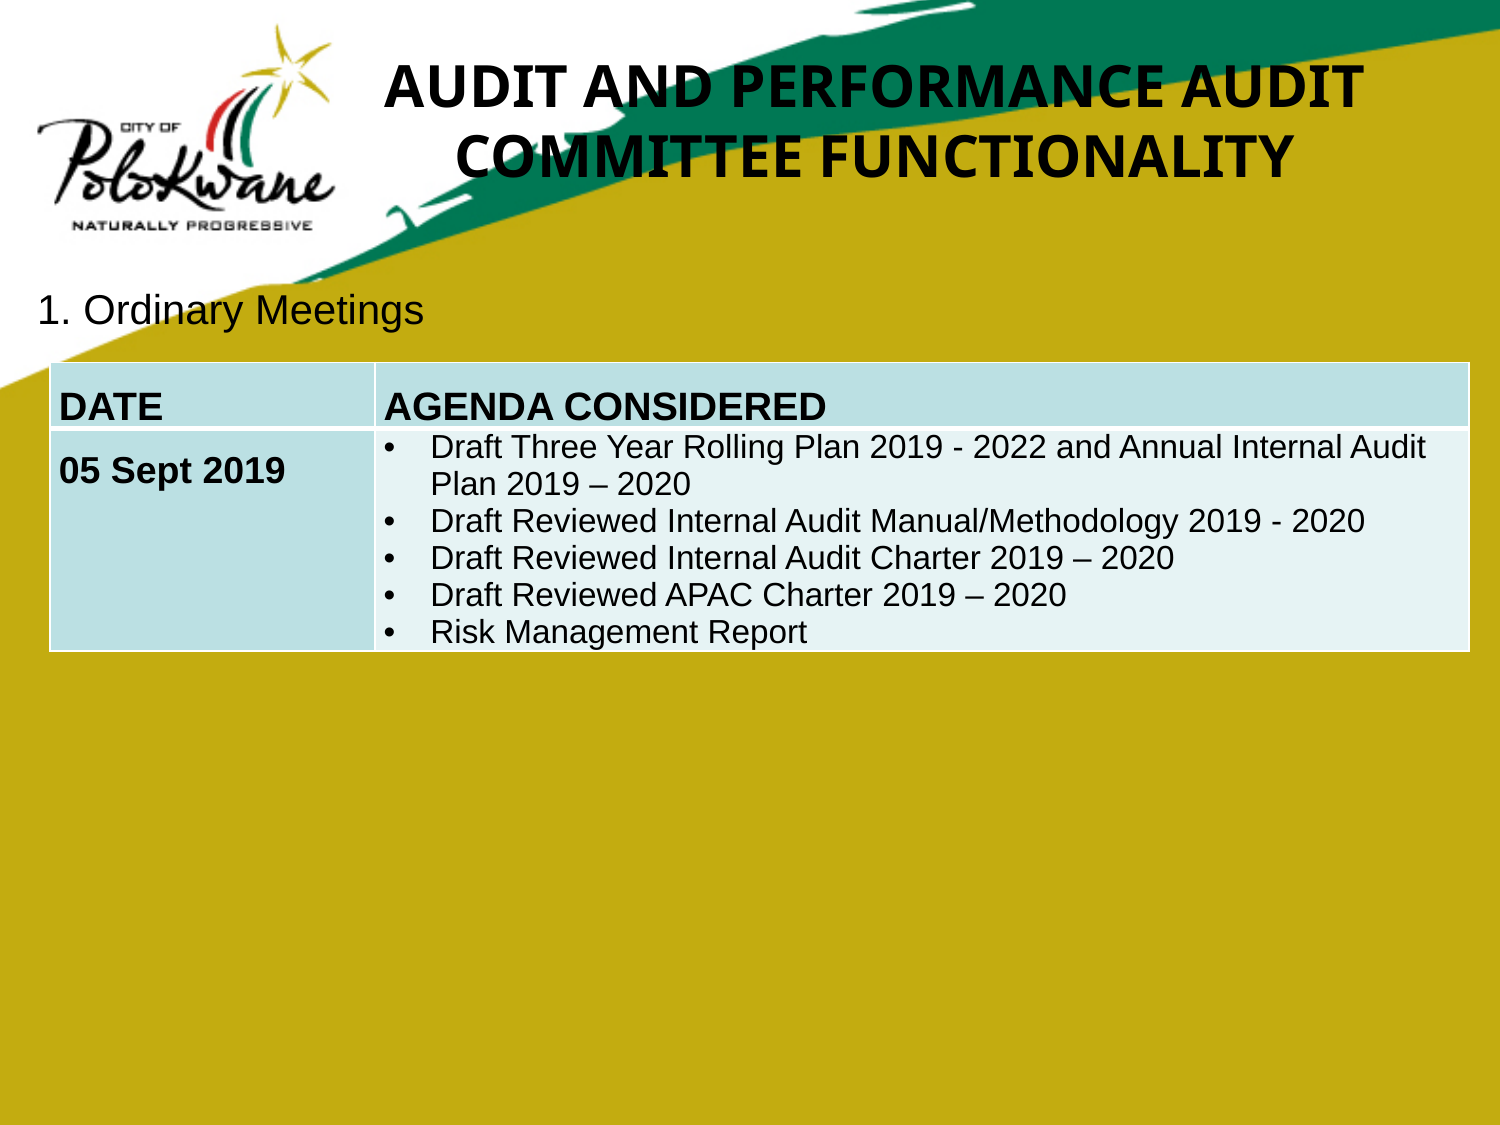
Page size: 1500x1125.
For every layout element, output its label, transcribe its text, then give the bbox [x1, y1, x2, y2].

title AUDIT AND PERFORMANCE AUDIT COMMITTEE FUNCTIONALITY [249, 24, 1500, 213]
picture [0, 0, 1500, 1125]
table_header AGENDA CONSIDERED [376, 363, 1468, 426]
list 1. Ordinary Meetings [21, 224, 1498, 1125]
table_cell 05 Sept 2019 [51, 431, 374, 650]
table_cell Draft Three Year Rolling Plan 2019 - 2022 and Annual Internal Audit Plan 2019 – 2020 Draft Reviewed Internal Audit Manual/Methodology 2019 - 2020 Draft Reviewed Internal Audit Charter 2019 – 2020 Draft Reviewed APAC Charter 2019 – 2020 Risk Management Report [376, 431, 1468, 650]
table_header DATE [51, 363, 374, 426]
